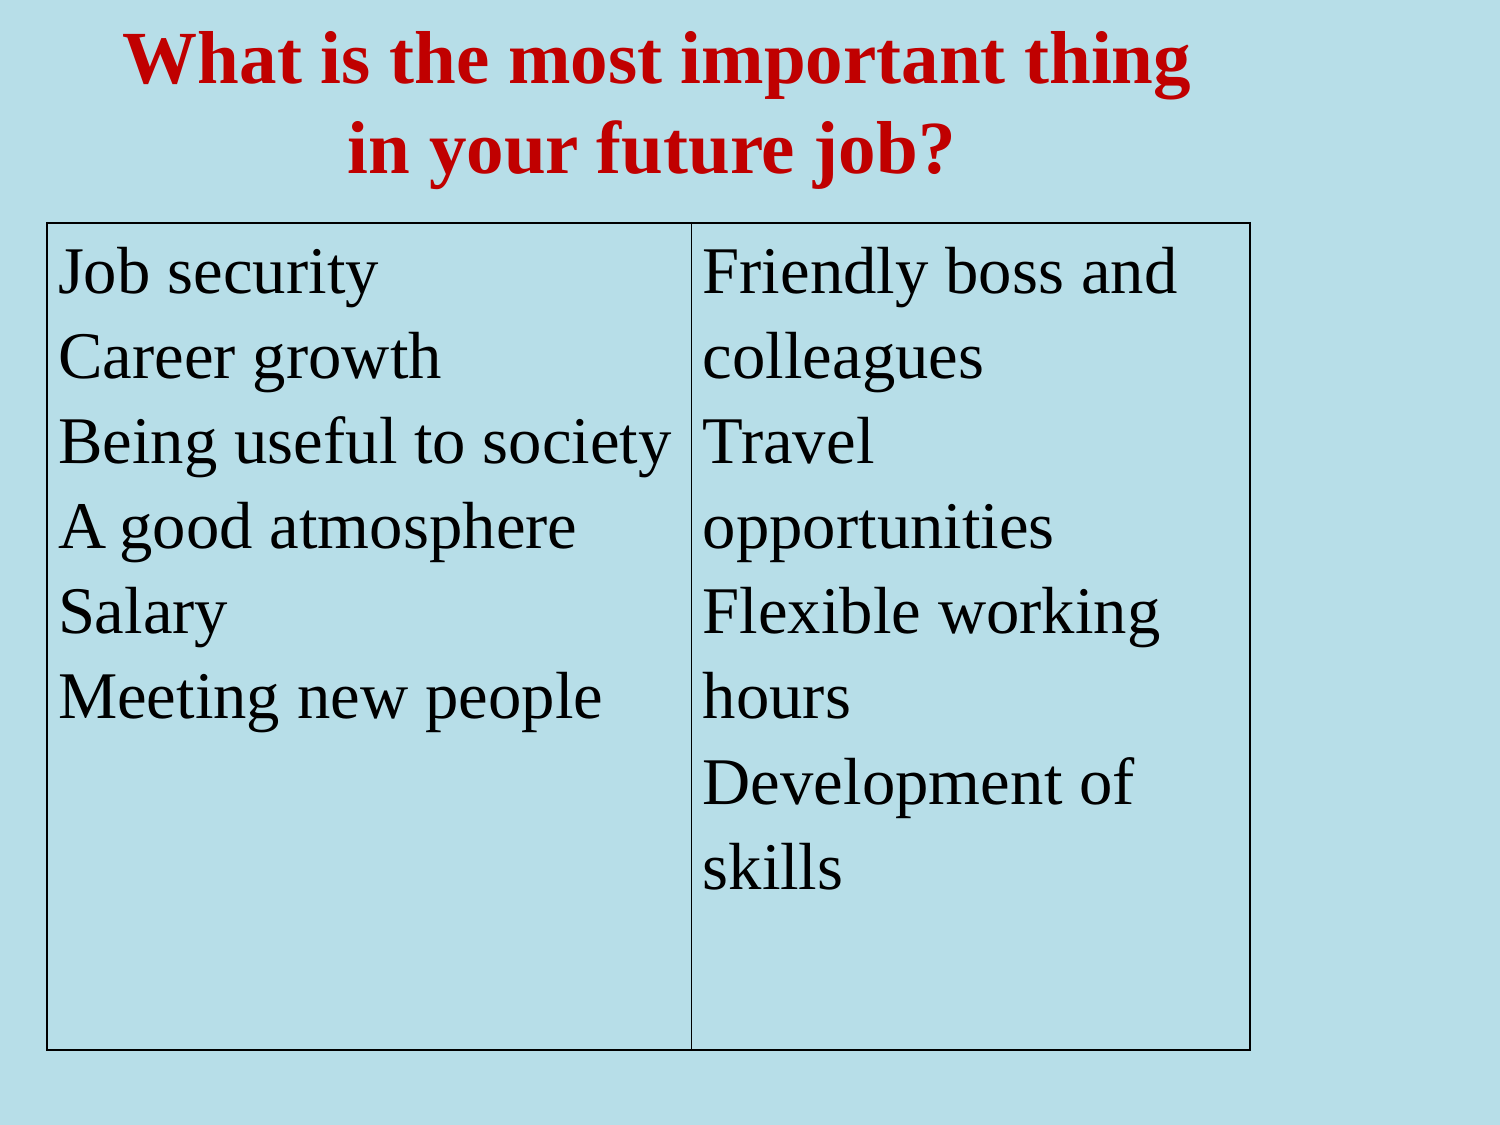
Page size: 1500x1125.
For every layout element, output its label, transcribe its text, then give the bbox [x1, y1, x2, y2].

text_box What is the most important thing in your future job? [51, 0, 1226, 196]
table_header Job security Career growth Being useful to society A good atmosphere Salary Meeting new people [48, 224, 691, 1049]
table_header Friendly boss and colleagues Travel opportunities Flexible working hours Development of skills [692, 224, 1249, 1049]
